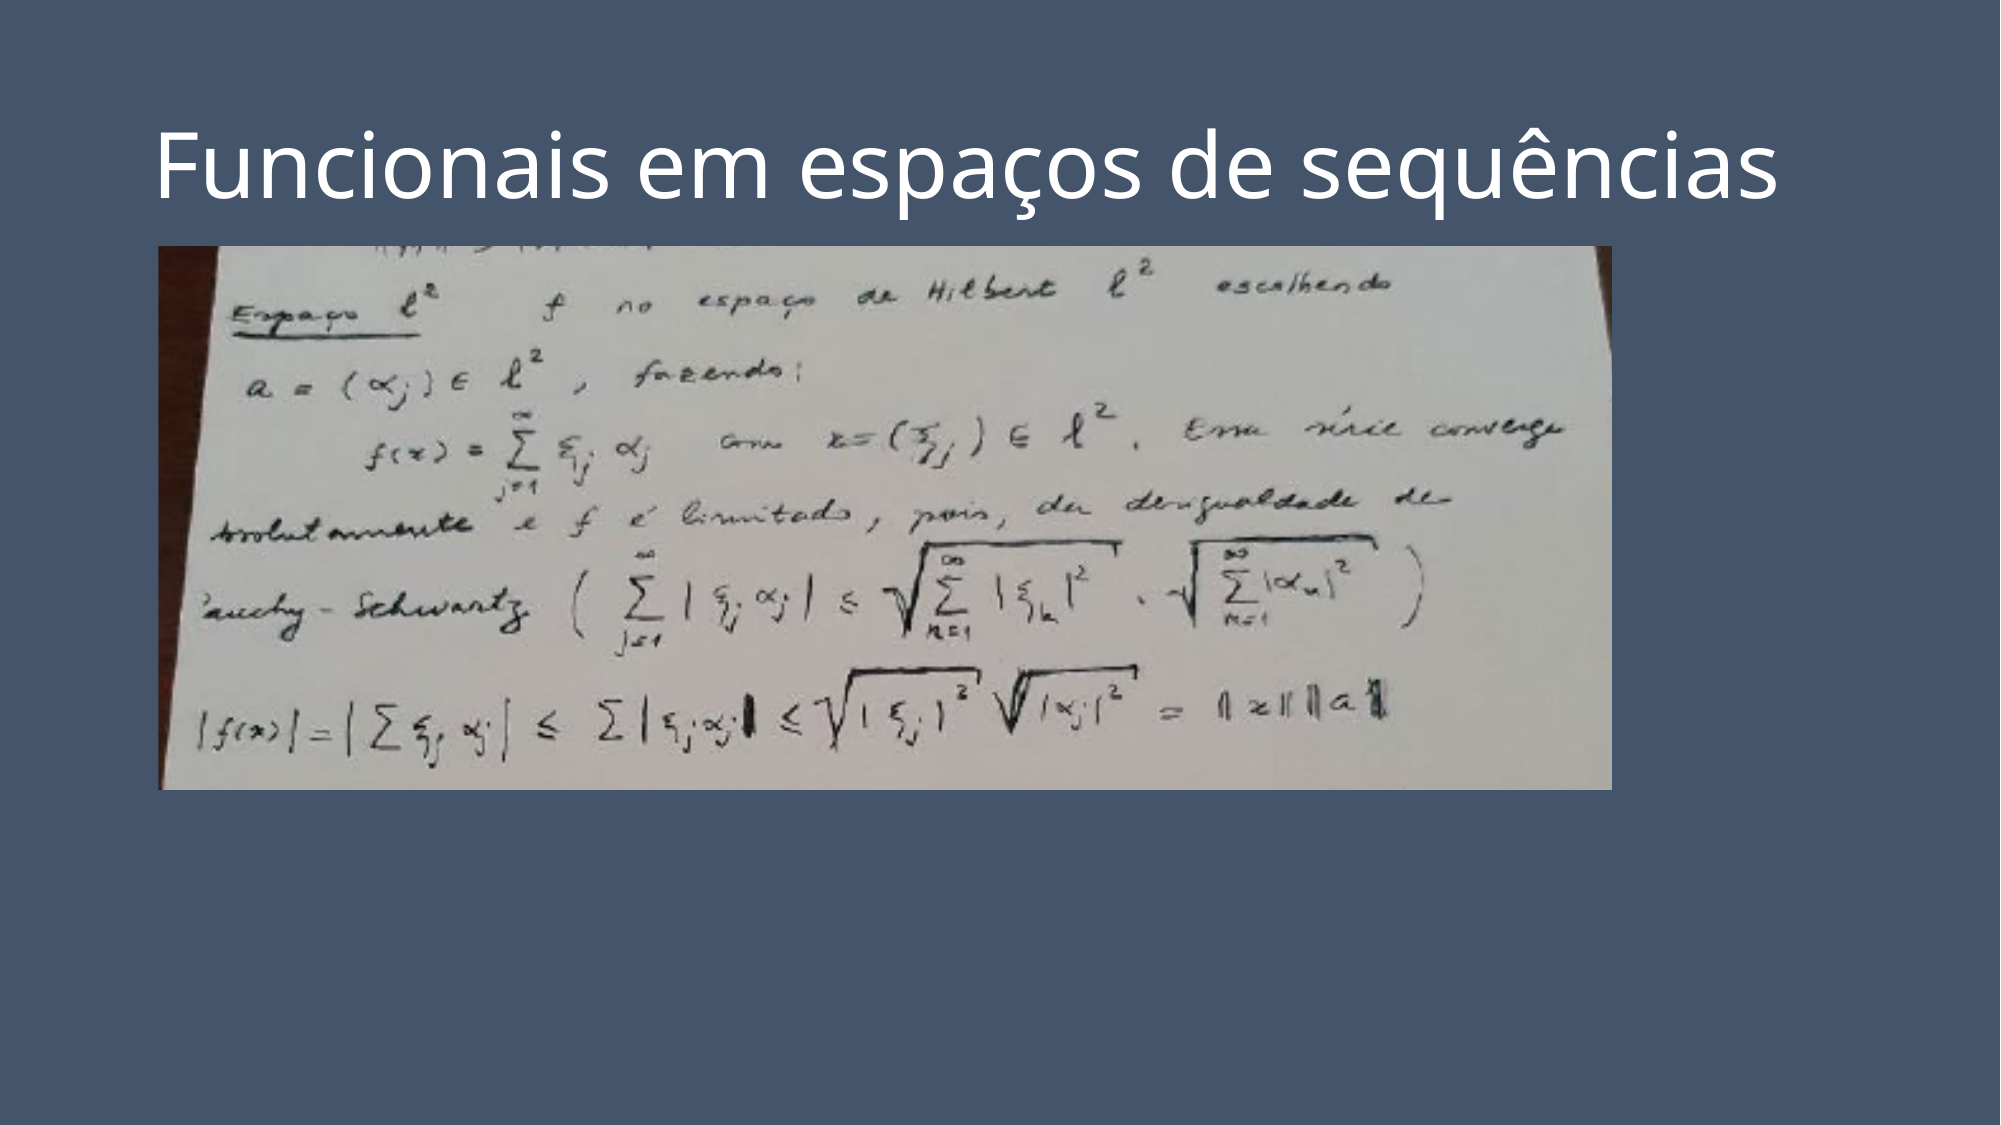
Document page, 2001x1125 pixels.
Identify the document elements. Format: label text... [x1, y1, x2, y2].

title Funcionais em espaços de sequências [137, 59, 1863, 278]
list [158, 246, 1612, 790]
